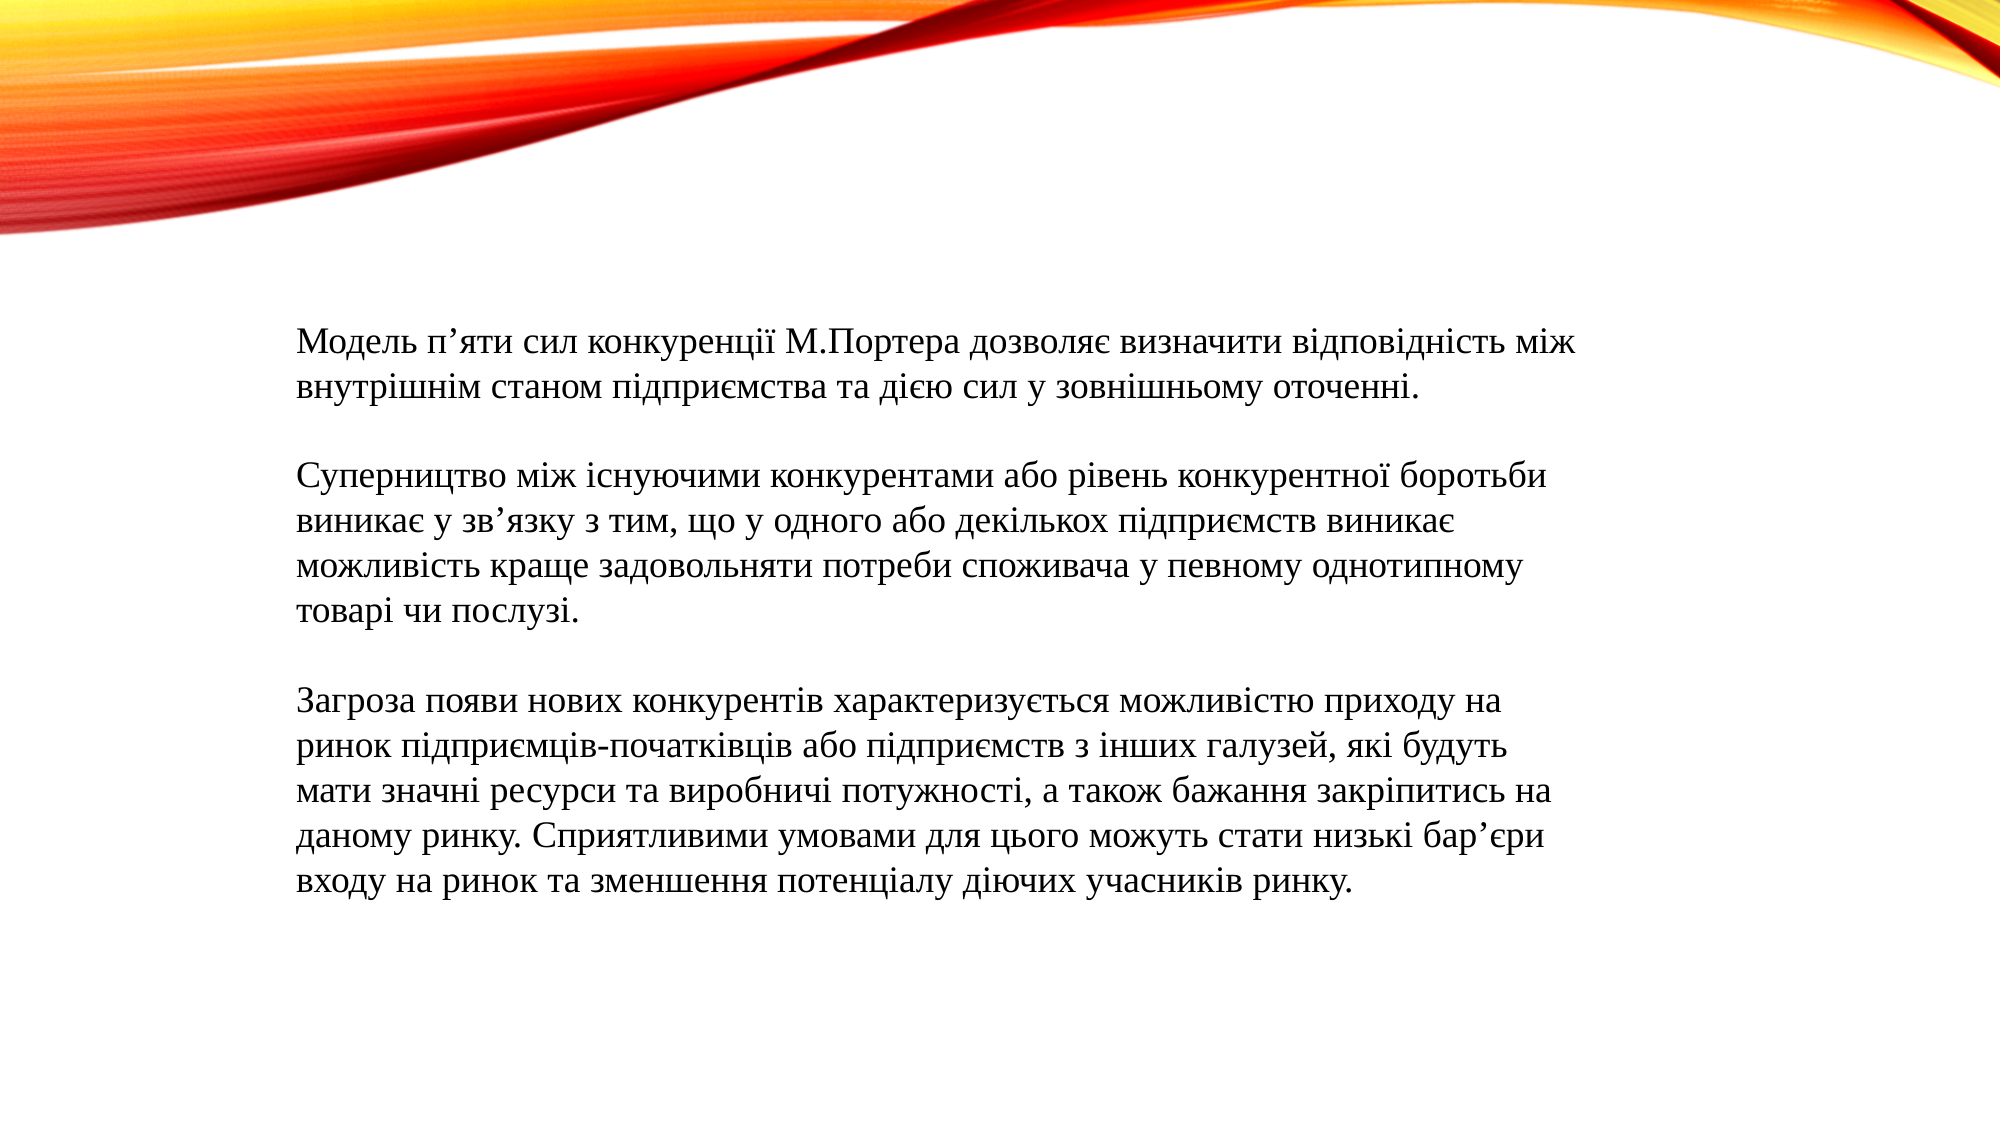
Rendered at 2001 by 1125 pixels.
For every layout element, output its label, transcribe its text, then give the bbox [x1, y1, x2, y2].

text_box Суперництво між існуючими конкурентами або рівень конкурентної боротьби виникає у зв’язку з тим, що у одного або декількох підприємств виникає можливість краще задовольняти потреби споживача у певному однотипному товарі чи послузі. Загроза появи нових конкурентів характеризується можливістю приходу на ринок підприємців-початківців або підприємств з інших галузей, які будуть мати значні ресурси та виробничі потужності, а також бажання закріпитись на даному ринку. Сприятливими умовами для цього можуть стати низькі бар’єри входу на ринок та зменшення потенціалу діючих учасників ринку. [281, 442, 1609, 907]
picture [0, 0, 2000, 237]
text_box Модель п’яти сил конкуренції М.Портера дозволяє визначити відповідність між внутрішнім станом підприємства та дією сил у зовнішньому оточенні. [281, 308, 1719, 413]
